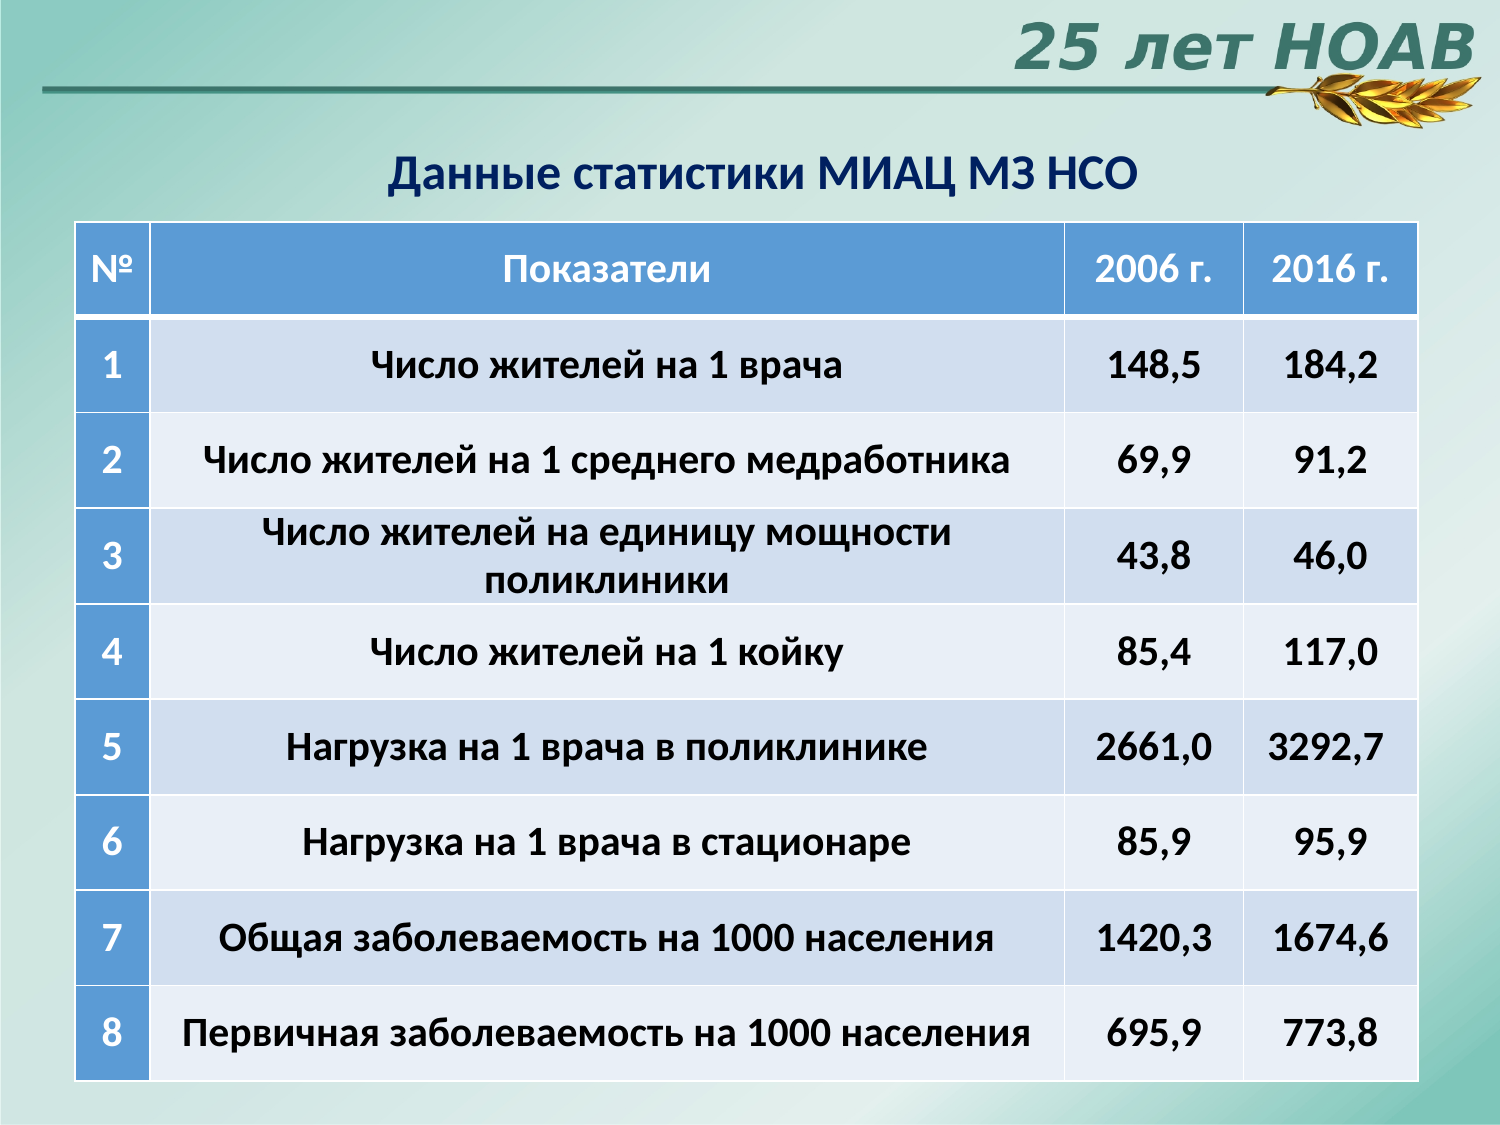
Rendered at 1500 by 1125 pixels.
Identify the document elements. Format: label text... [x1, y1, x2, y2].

table_cell Число жителей на 1 среднего медработника [151, 413, 1064, 507]
table_header № [76, 223, 149, 314]
table_cell 3 [76, 509, 149, 603]
table_cell 184,2 [1244, 320, 1417, 412]
table_cell Число жителей на 1 врача [151, 320, 1064, 412]
table_cell 69,9 [1065, 413, 1243, 507]
table_cell 117,0 [1244, 605, 1417, 698]
table_cell 2661,0 [1065, 700, 1243, 794]
text_box Данные статистики МИАЦ МЗ НСО [373, 132, 1154, 208]
table_cell Первичная заболеваемость на 1000 населения [151, 986, 1064, 1080]
table_cell 1420,3 [1065, 891, 1243, 985]
table_cell Число жителей на 1 койку [151, 605, 1064, 698]
table_header 2016 г. [1244, 223, 1417, 314]
table_cell Нагрузка на 1 врача в стационаре [151, 796, 1064, 889]
table_cell 1674,6 [1244, 891, 1417, 985]
table_header 2006 г. [1065, 223, 1243, 314]
table_cell 773,8 [1244, 986, 1417, 1080]
table_cell 6 [76, 796, 149, 889]
table_cell 85,4 [1065, 605, 1243, 698]
table_cell 2 [76, 413, 149, 507]
table_cell 43,8 [1065, 509, 1243, 603]
table_cell 95,9 [1244, 796, 1417, 889]
table_cell 7 [76, 891, 149, 985]
picture [0, 0, 1500, 1125]
table_cell Число жителей на единицу мощности поликлиники [151, 509, 1064, 603]
table_cell 46,0 [1244, 509, 1417, 603]
table_header Показатели [151, 223, 1064, 314]
table_cell 148,5 [1065, 320, 1243, 412]
table_cell 8 [76, 986, 149, 1080]
table_cell 91,2 [1244, 413, 1417, 507]
table_cell Общая заболеваемость на 1000 населения [151, 891, 1064, 985]
table_cell 1 [76, 320, 149, 412]
table_cell 4 [76, 605, 149, 698]
table_cell 85,9 [1065, 796, 1243, 889]
table_cell Нагрузка на 1 врача в поликлинике [151, 700, 1064, 794]
table_cell 3292,7 [1244, 700, 1417, 794]
table_cell 695,9 [1065, 986, 1243, 1080]
table_cell 5 [76, 700, 149, 794]
